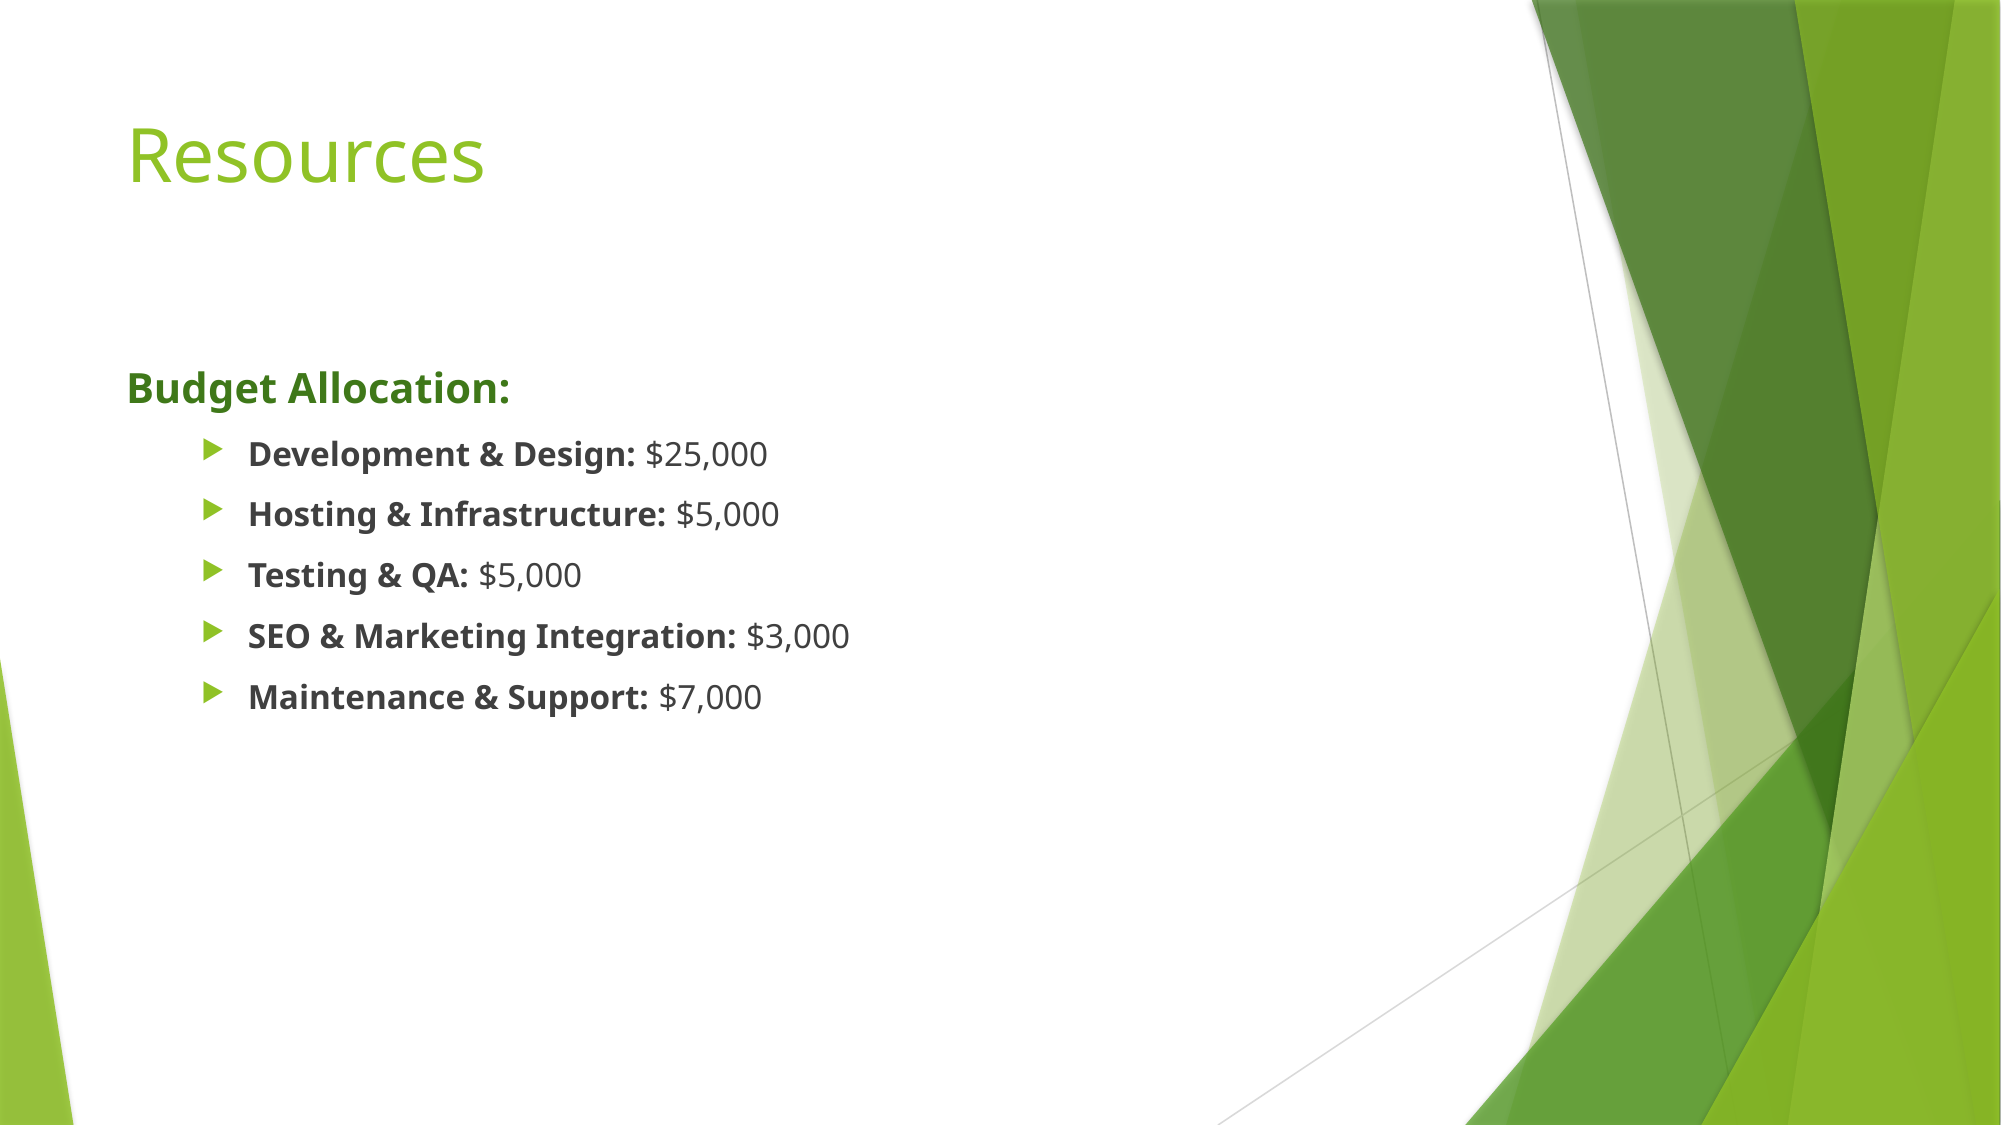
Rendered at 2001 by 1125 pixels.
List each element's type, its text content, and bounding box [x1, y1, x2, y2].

list Budget Allocation: Development & Design: $25,000 Hosting & Infrastructure: $5,000 Testing & QA: $5,000 SEO & Marketing Integration: $3,000 Maintenance & Support: $7,000 [111, 354, 1522, 992]
title Resources [111, 99, 1522, 317]
